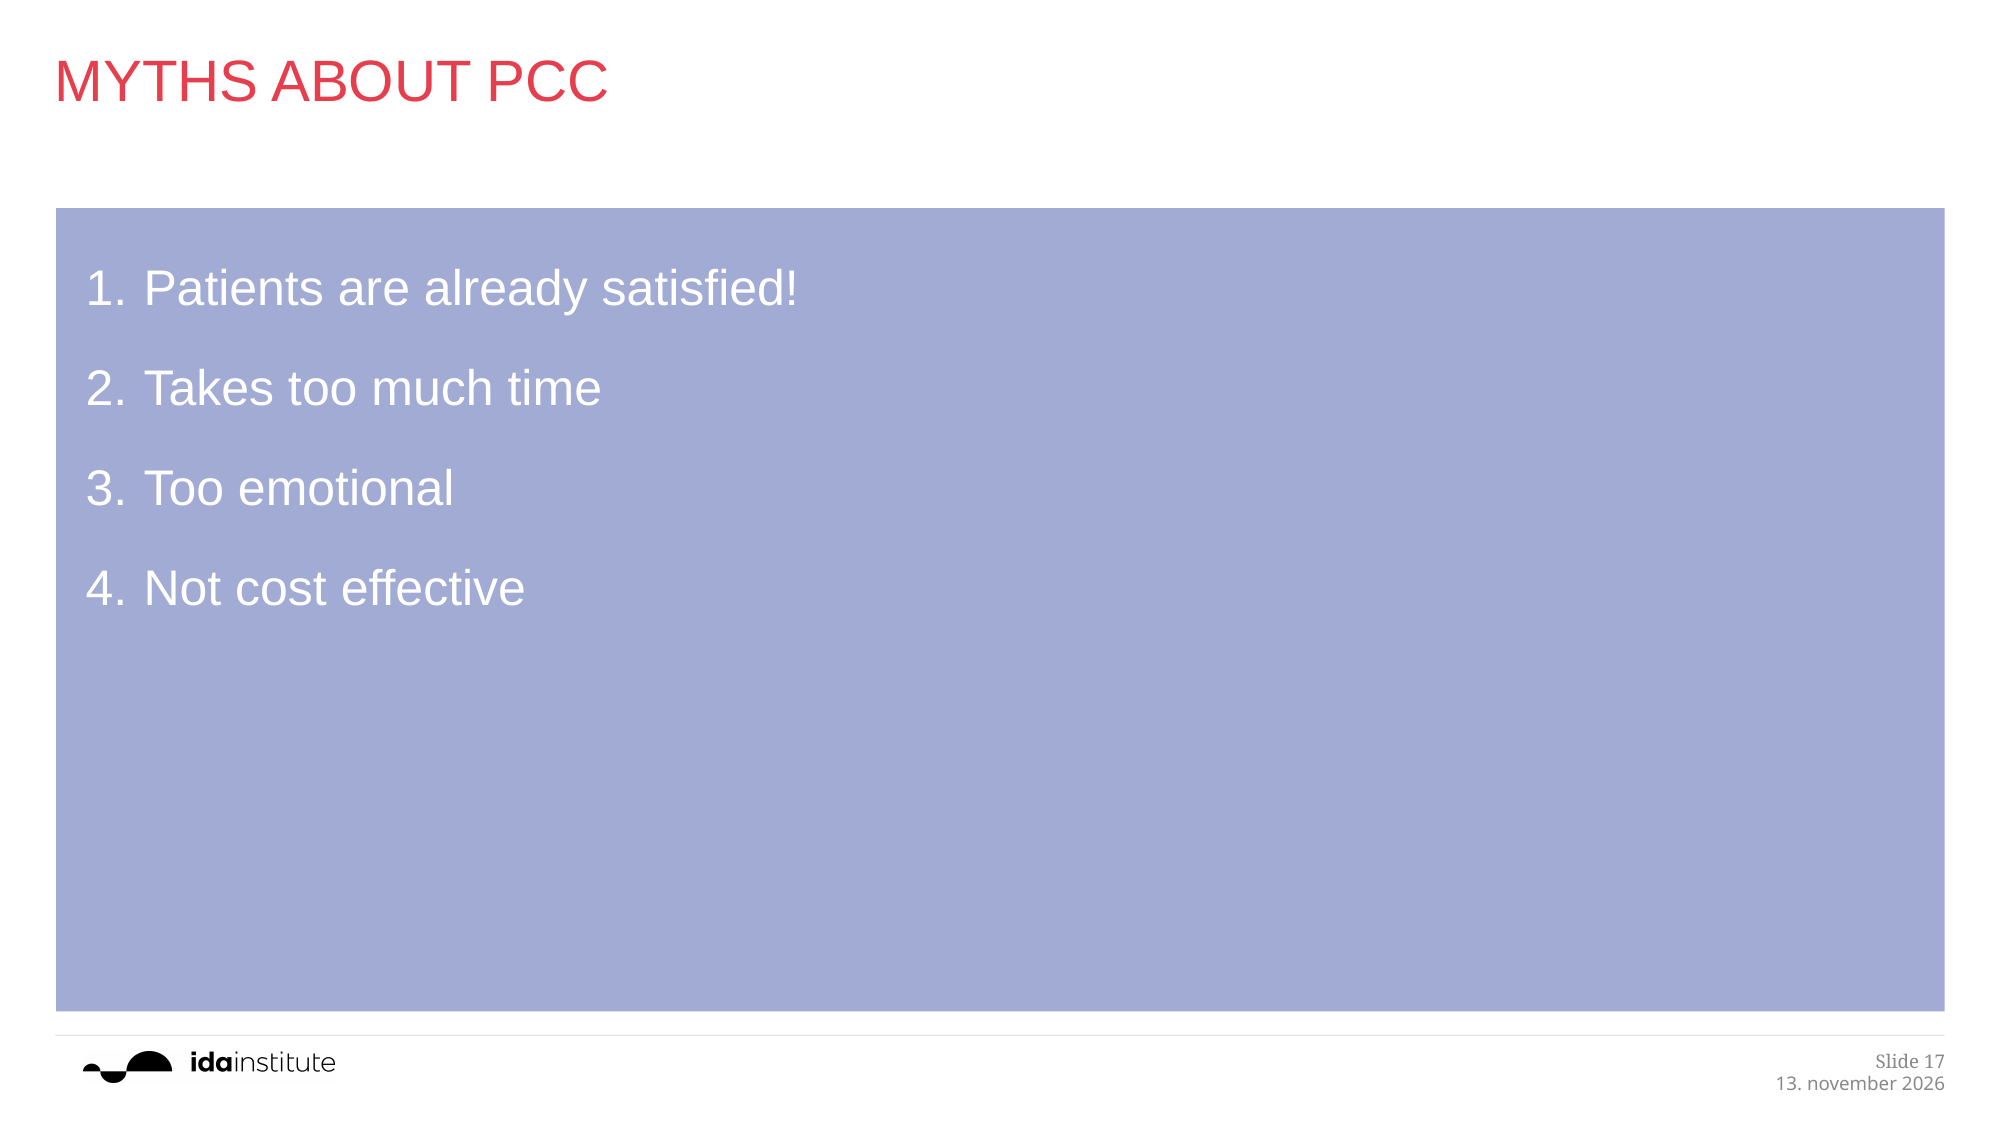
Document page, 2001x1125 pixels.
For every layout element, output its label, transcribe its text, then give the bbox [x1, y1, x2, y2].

slide_number Slide 17 [1721, 1049, 1946, 1071]
list Patients are already satisfied! Takes too much time Too emotional Not cost effective [55, 207, 1946, 1012]
title Myths About PCC [54, 42, 1946, 184]
picture [83, 1051, 335, 1083]
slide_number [1666, 1071, 1946, 1102]
